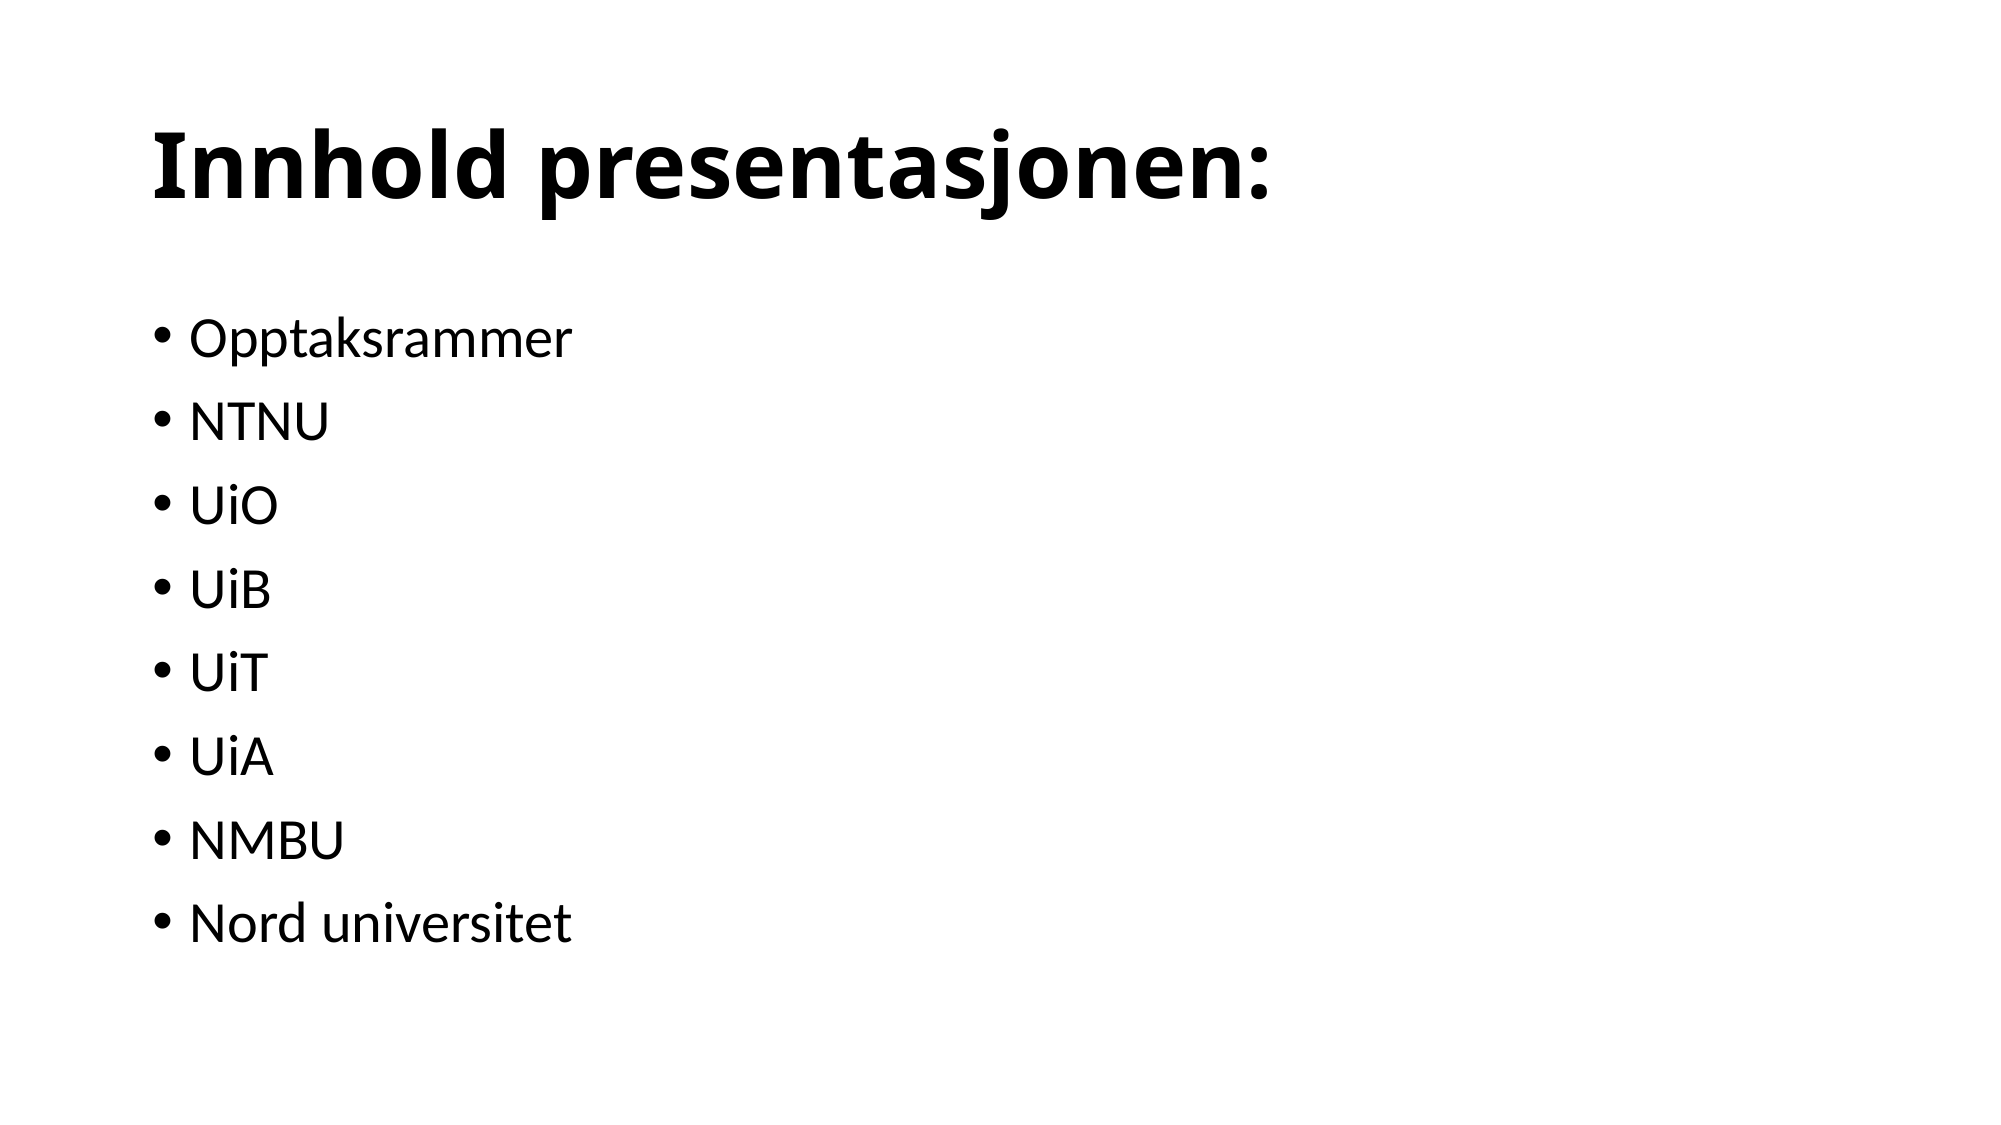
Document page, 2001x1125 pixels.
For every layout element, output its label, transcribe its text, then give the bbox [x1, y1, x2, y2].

list Opptaksrammer NTNU UiO UiB UiT UiA NMBU Nord universitet [137, 299, 1863, 1014]
title Innhold presentasjonen: [137, 59, 1863, 278]
